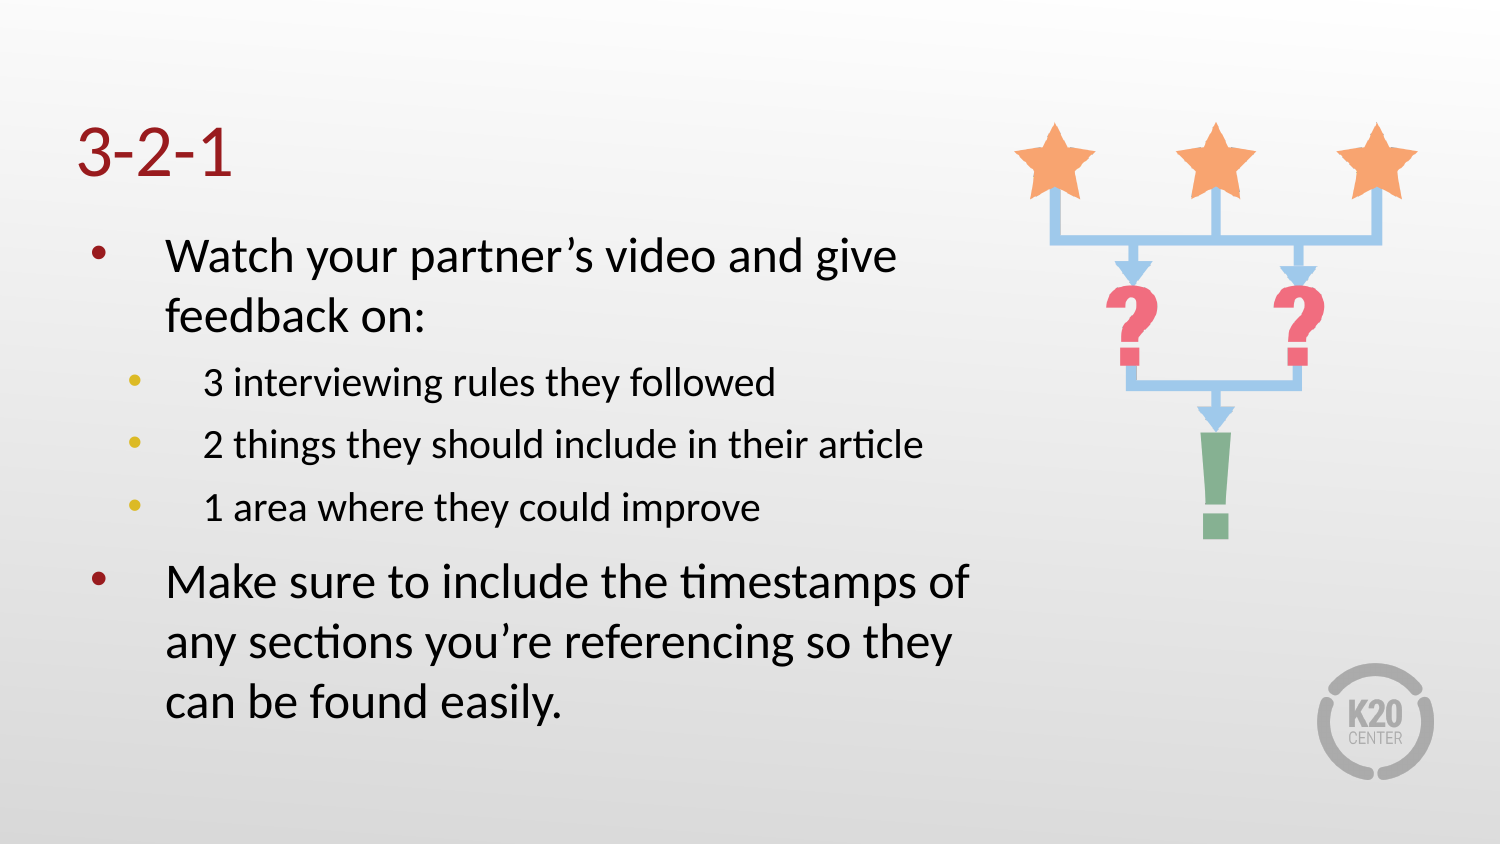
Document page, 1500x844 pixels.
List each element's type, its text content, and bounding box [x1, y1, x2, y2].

title 3-2-1 [75, 50, 1425, 191]
list Watch your partner’s video and give feedback on: 3 interviewing rules they followed 2 things they should include in their article 1 area where they could improve Make sure to include the timestamps of any sections you’re referencing so they can be found easily. [75, 214, 1007, 779]
picture [1005, 120, 1426, 540]
picture [1300, 646, 1451, 797]
